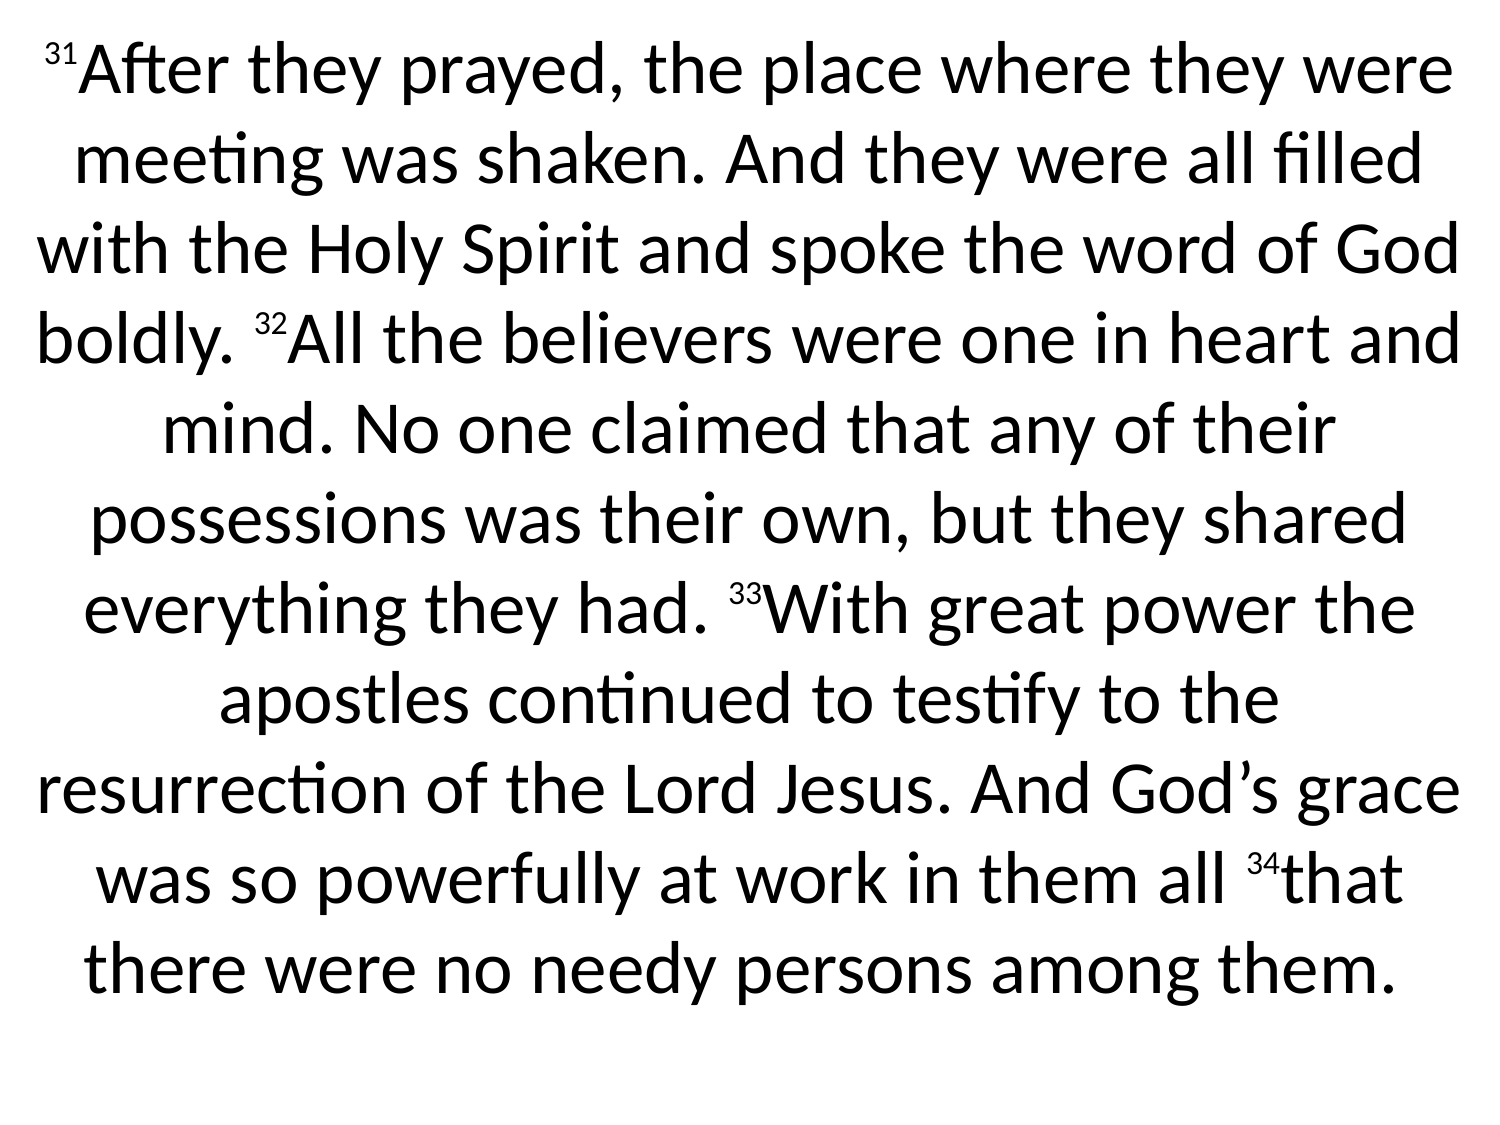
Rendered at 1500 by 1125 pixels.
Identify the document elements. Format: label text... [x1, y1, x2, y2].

text_box 31After they prayed, the place where they were meeting was shaken. And they were all filled with the Holy Spirit and spoke the word of God boldly. 32All the believers were one in heart and mind. No one claimed that any of their possessions was their own, but they shared everything they had. 33With great power the apostles continued to testify to the resurrection of the Lord Jesus. And God’s grace was so powerfully at work in them all 34that there were no needy persons among them. [20, 11, 1480, 1016]
